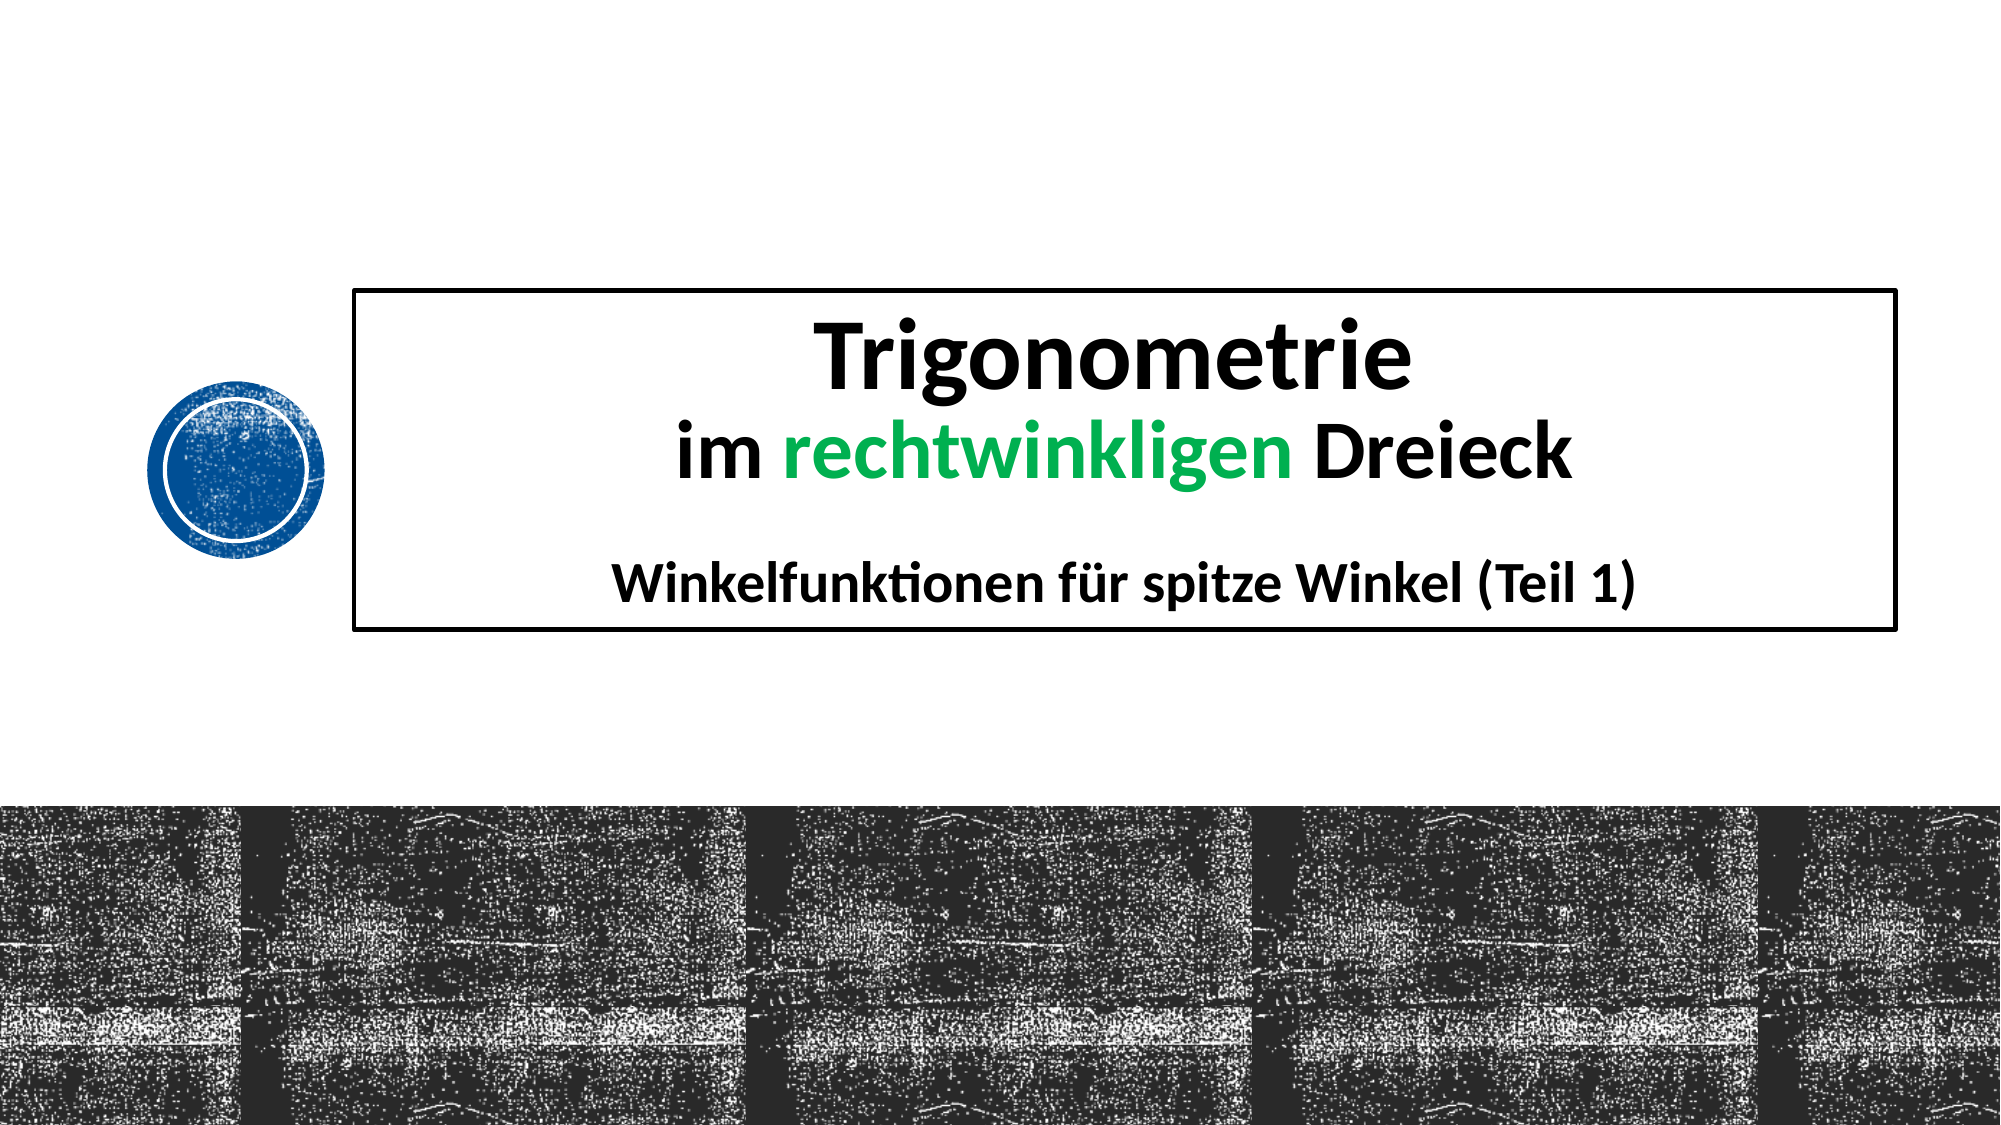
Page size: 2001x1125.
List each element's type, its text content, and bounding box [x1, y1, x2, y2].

title Trigonometrie im rechtwinkligen Dreieck Winkelfunktionen für spitze Winkel (Teil 1) [354, 290, 1896, 630]
